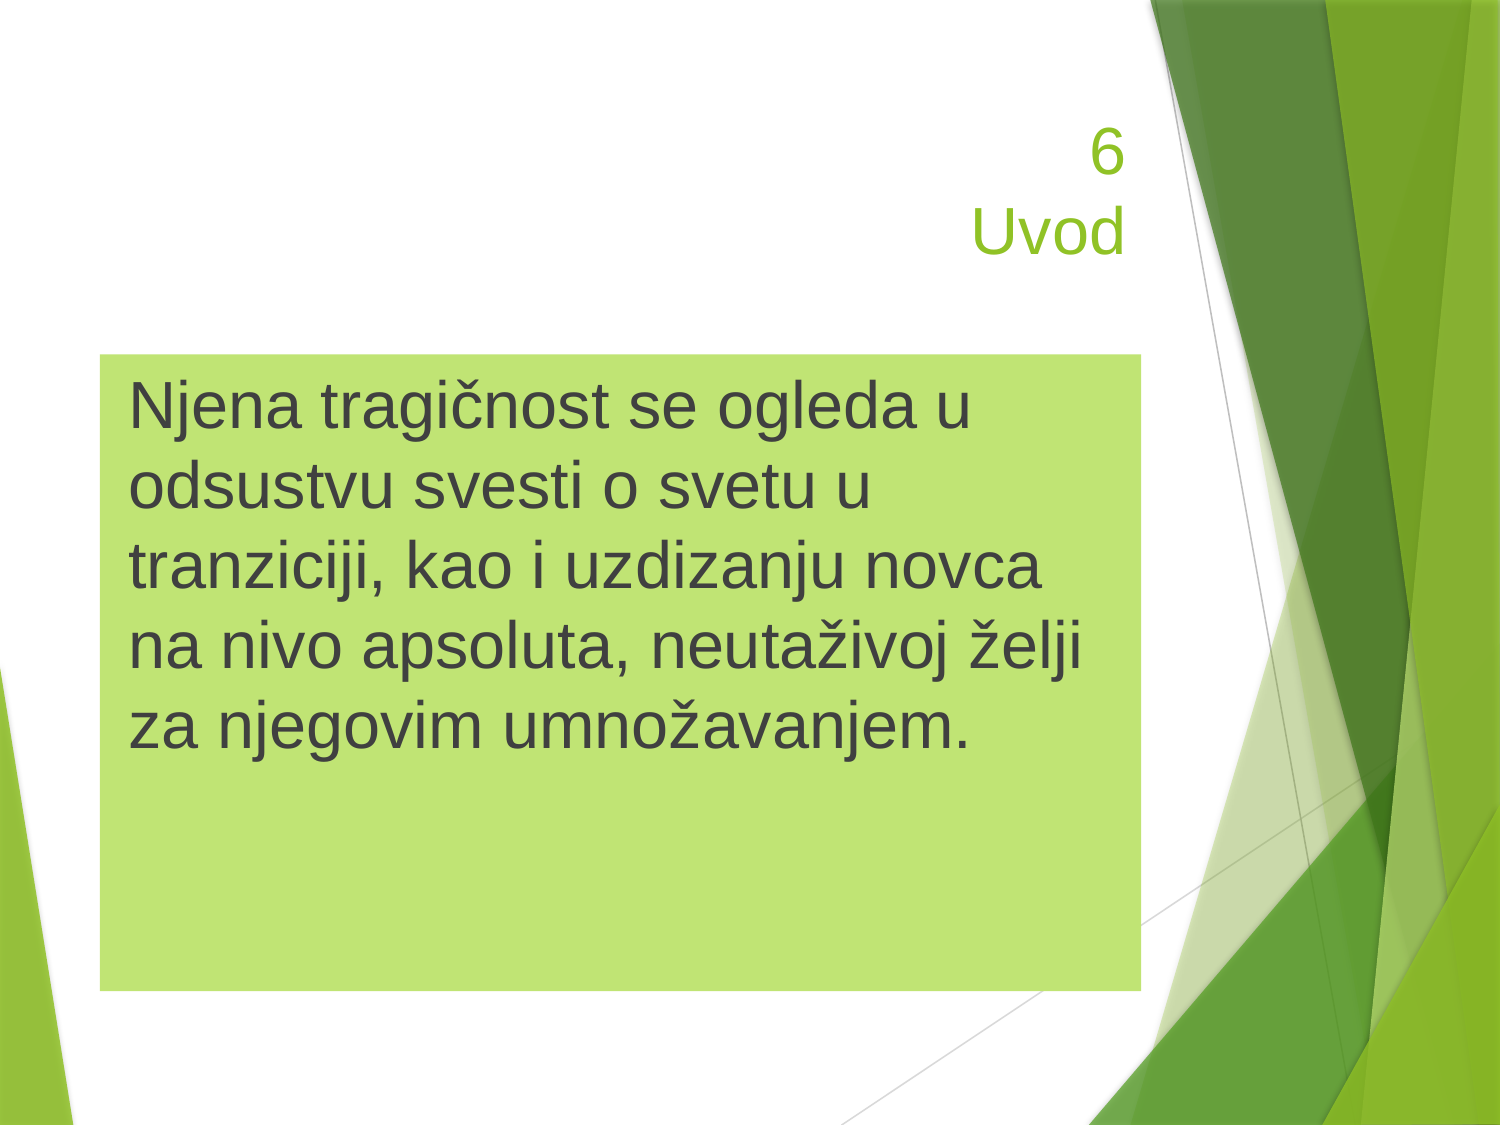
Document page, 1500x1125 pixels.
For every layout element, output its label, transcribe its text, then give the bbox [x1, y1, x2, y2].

list Njena tragičnost se ogleda u odsustvu svesti o svetu u tranziciji, kao i uzdizanju novca na nivo apsoluta, neutaživoj želji za njegovim umnožavanjem. [99, 354, 1142, 992]
title 6 Uvod [99, 99, 1142, 317]
